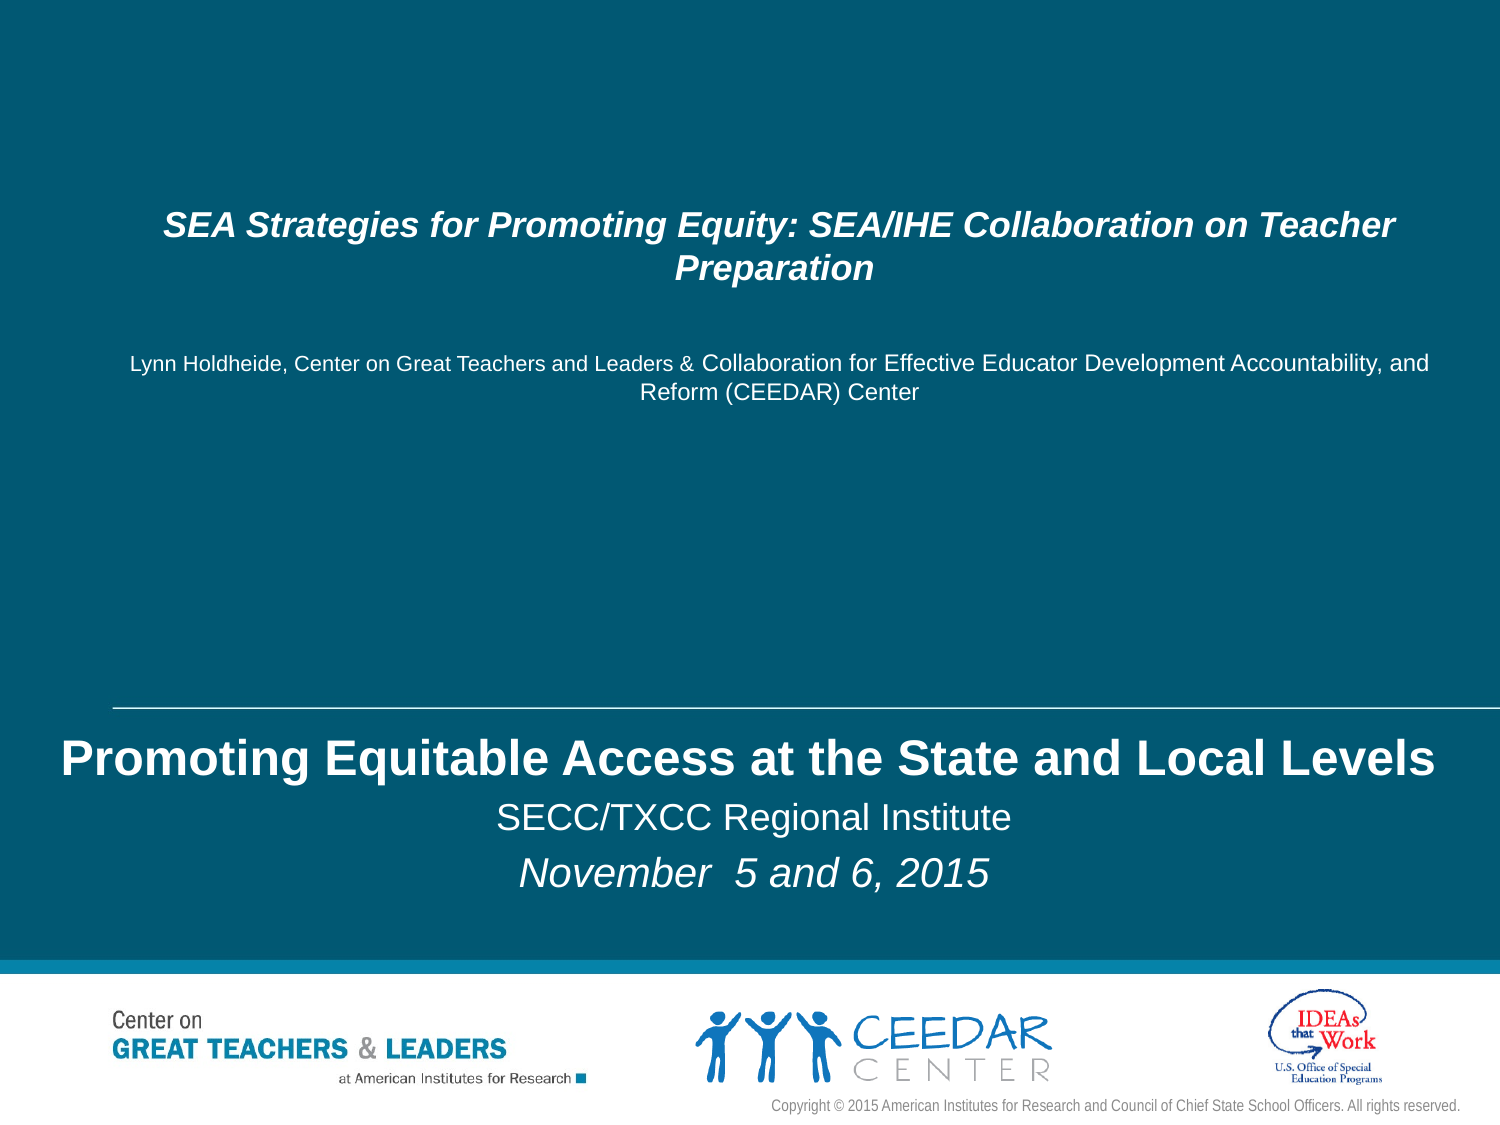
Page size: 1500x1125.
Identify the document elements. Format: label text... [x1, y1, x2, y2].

footer Copyright © 2015 American Institutes for Research and Council of Chief State School Officers. All rights reserved. [724, 1094, 1462, 1116]
picture [0, 974, 1500, 1125]
title SEA Strategies for Promoting Equity: SEA/IHE Collaboration on Teacher Preparation Lynn Holdheide, Center on Great Teachers and Leaders & Collaboration for Effective Educator Development Accountability, and Reform (CEEDAR) Center [112, 148, 1463, 442]
list Promoting Equitable Access at the State and Local Levels SECC/TXCC Regional Institute November 5 and 6, 2015 [45, 717, 1463, 1015]
